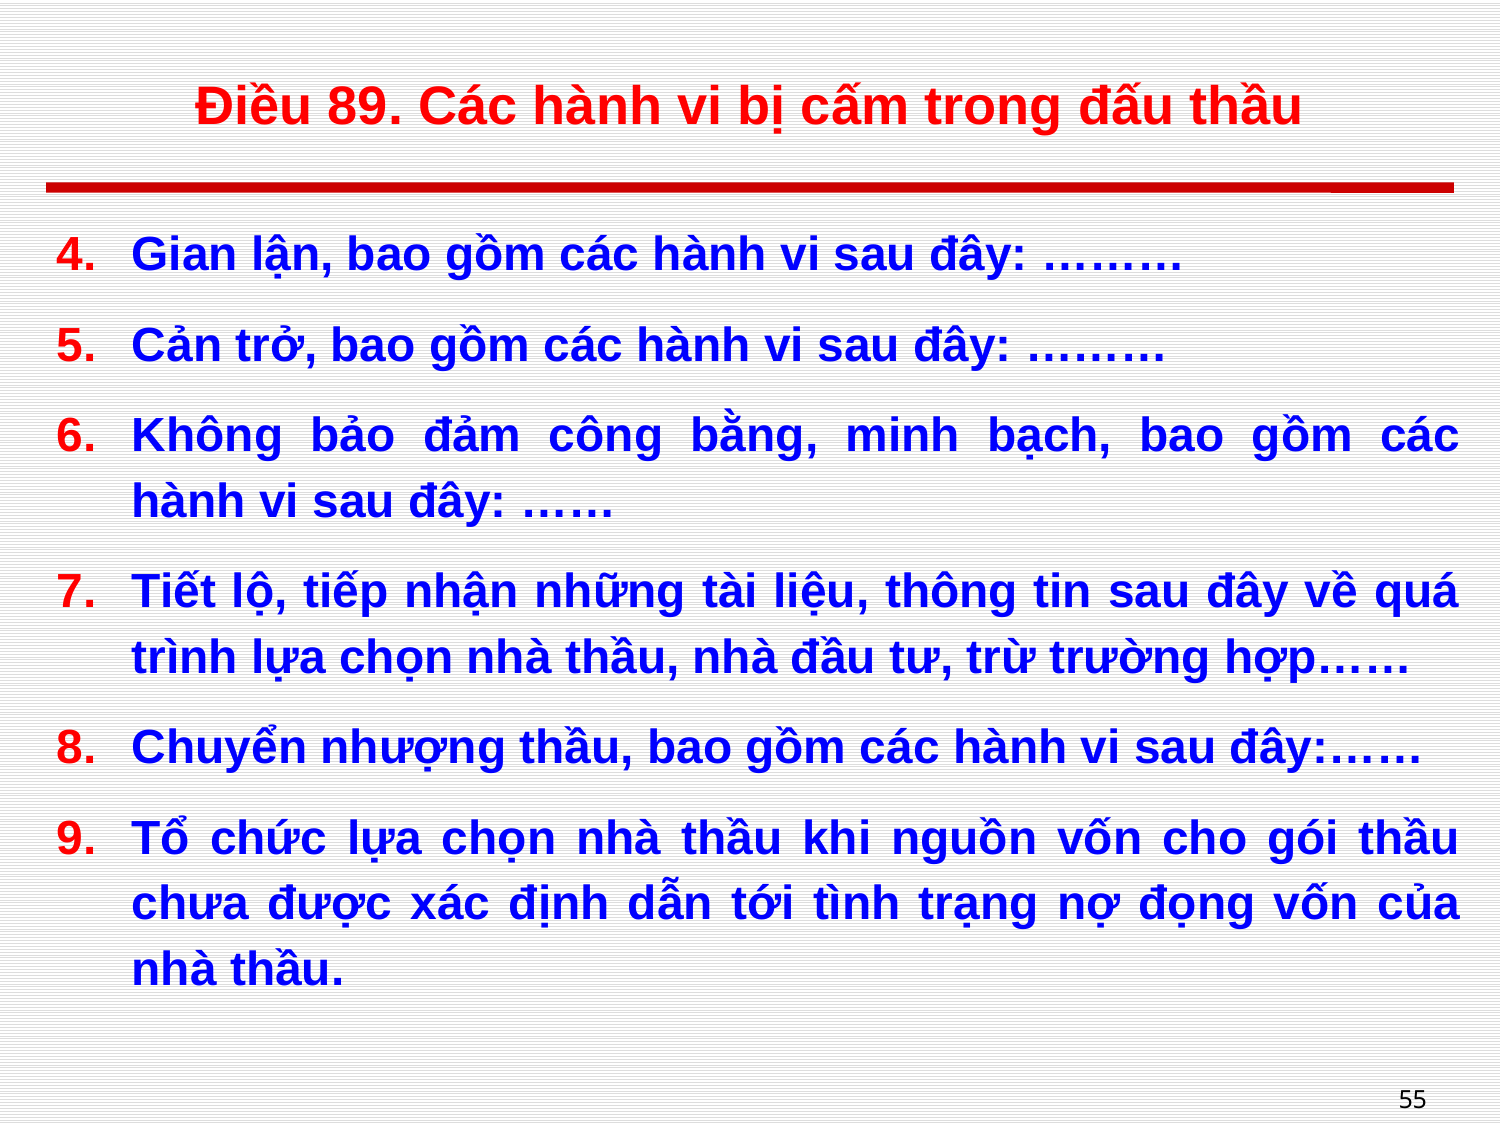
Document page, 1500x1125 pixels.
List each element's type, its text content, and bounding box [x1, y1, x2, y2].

title Điều 89. Các hành vi bị cấm trong đấu thầu [38, 24, 1463, 175]
text_box Gian lận, bao gồm các hành vi sau đây: ……… Cản trở, bao gồm các hành vi sau đây: ……… Không bảo đảm công bằng, minh bạch, bao gồm các hành vi sau đây: …… Tiết lộ, tiếp nhận những tài liệu, thông tin sau đây về quá trình lựa chọn nhà thầu, nhà đầu tư, trừ trường hợp…… Chuyển nhượng thầu, bao gồm các hành vi sau đây:…… Tổ chức lựa chọn nhà thầu khi nguồn vốn cho gói thầu chưa được xác định dẫn tới tình trạng nợ đọng vốn của nhà thầu. [23, 199, 1477, 1088]
